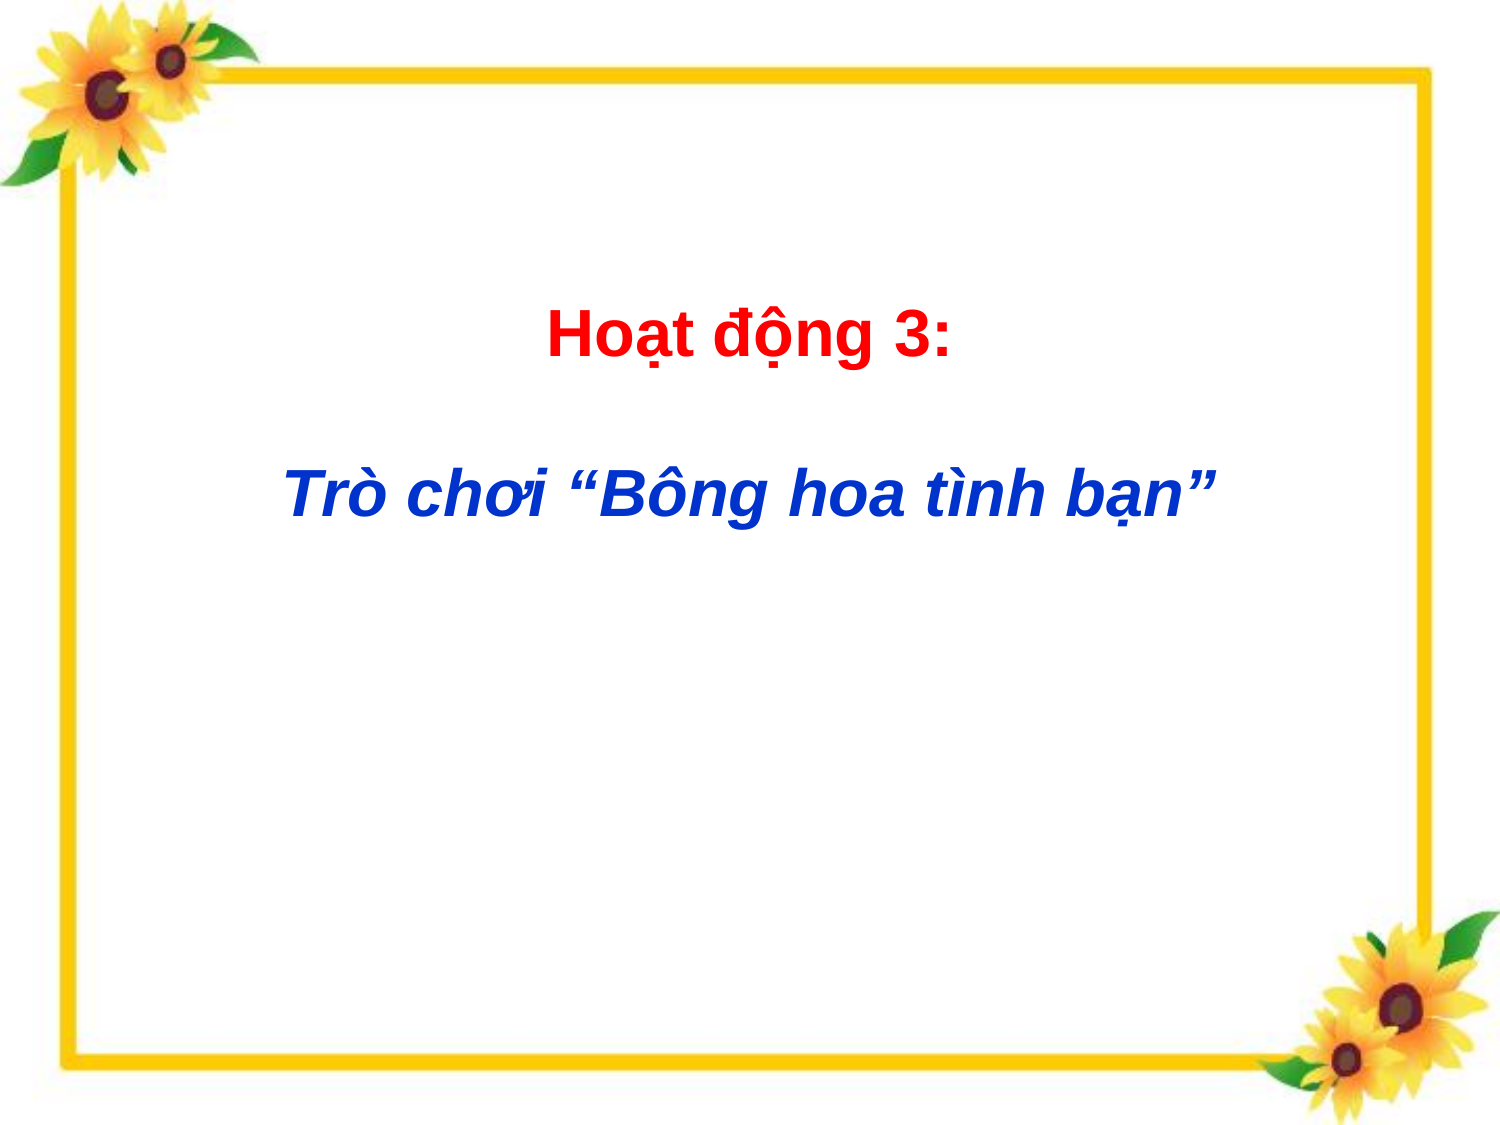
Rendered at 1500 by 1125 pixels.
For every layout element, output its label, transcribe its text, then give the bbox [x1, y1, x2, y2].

text_box Hoạt động 3: Trò chơi “Bông hoa tình bạn” [200, 282, 1300, 513]
picture [0, 0, 1500, 1125]
